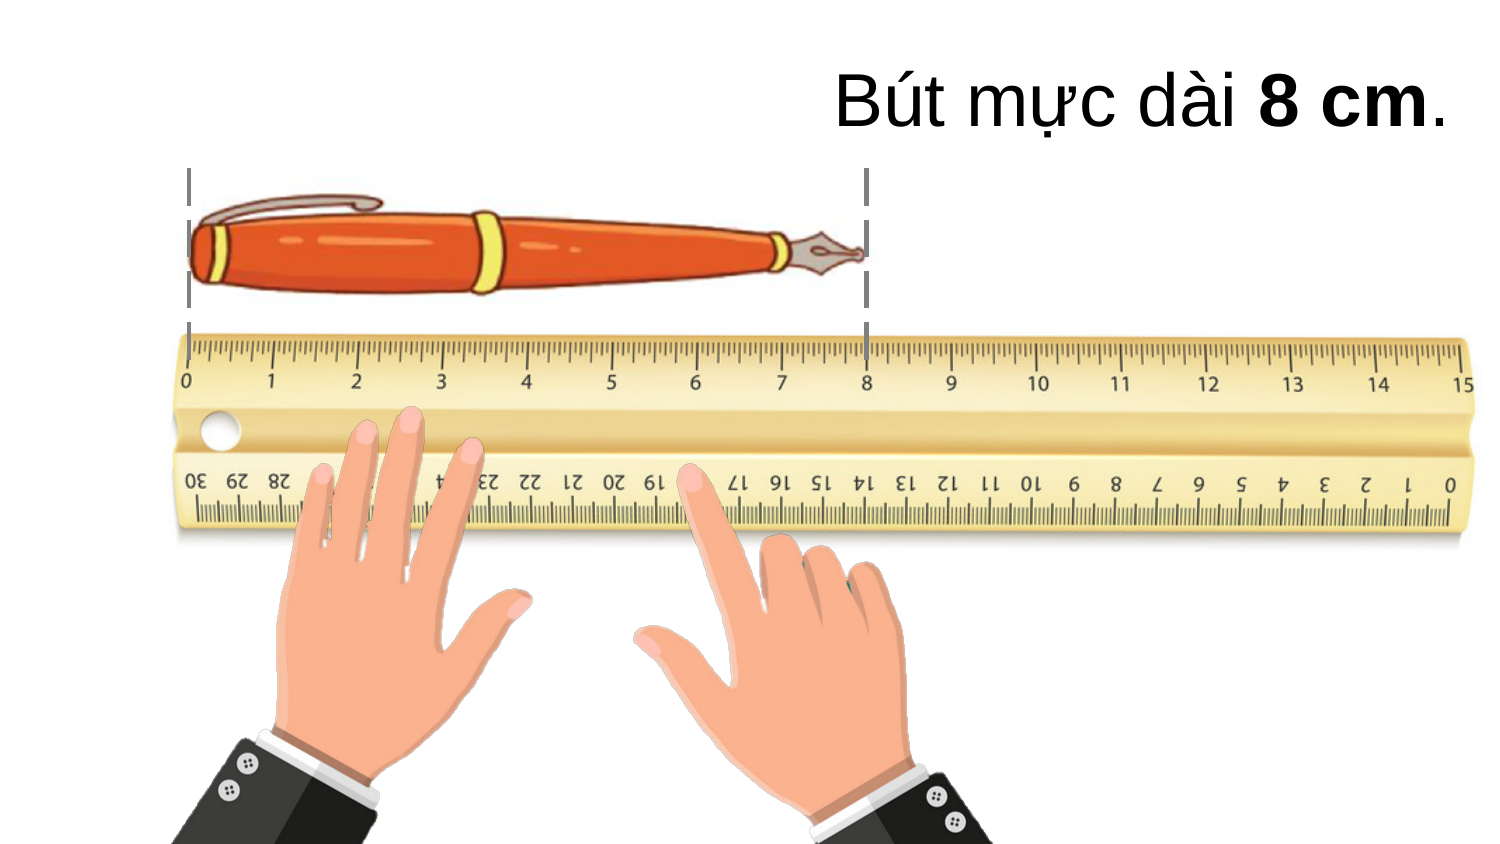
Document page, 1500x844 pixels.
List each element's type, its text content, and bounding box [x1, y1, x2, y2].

text_box Bút mực dài 8 cm. [789, 26, 1494, 168]
picture [111, 175, 1500, 844]
